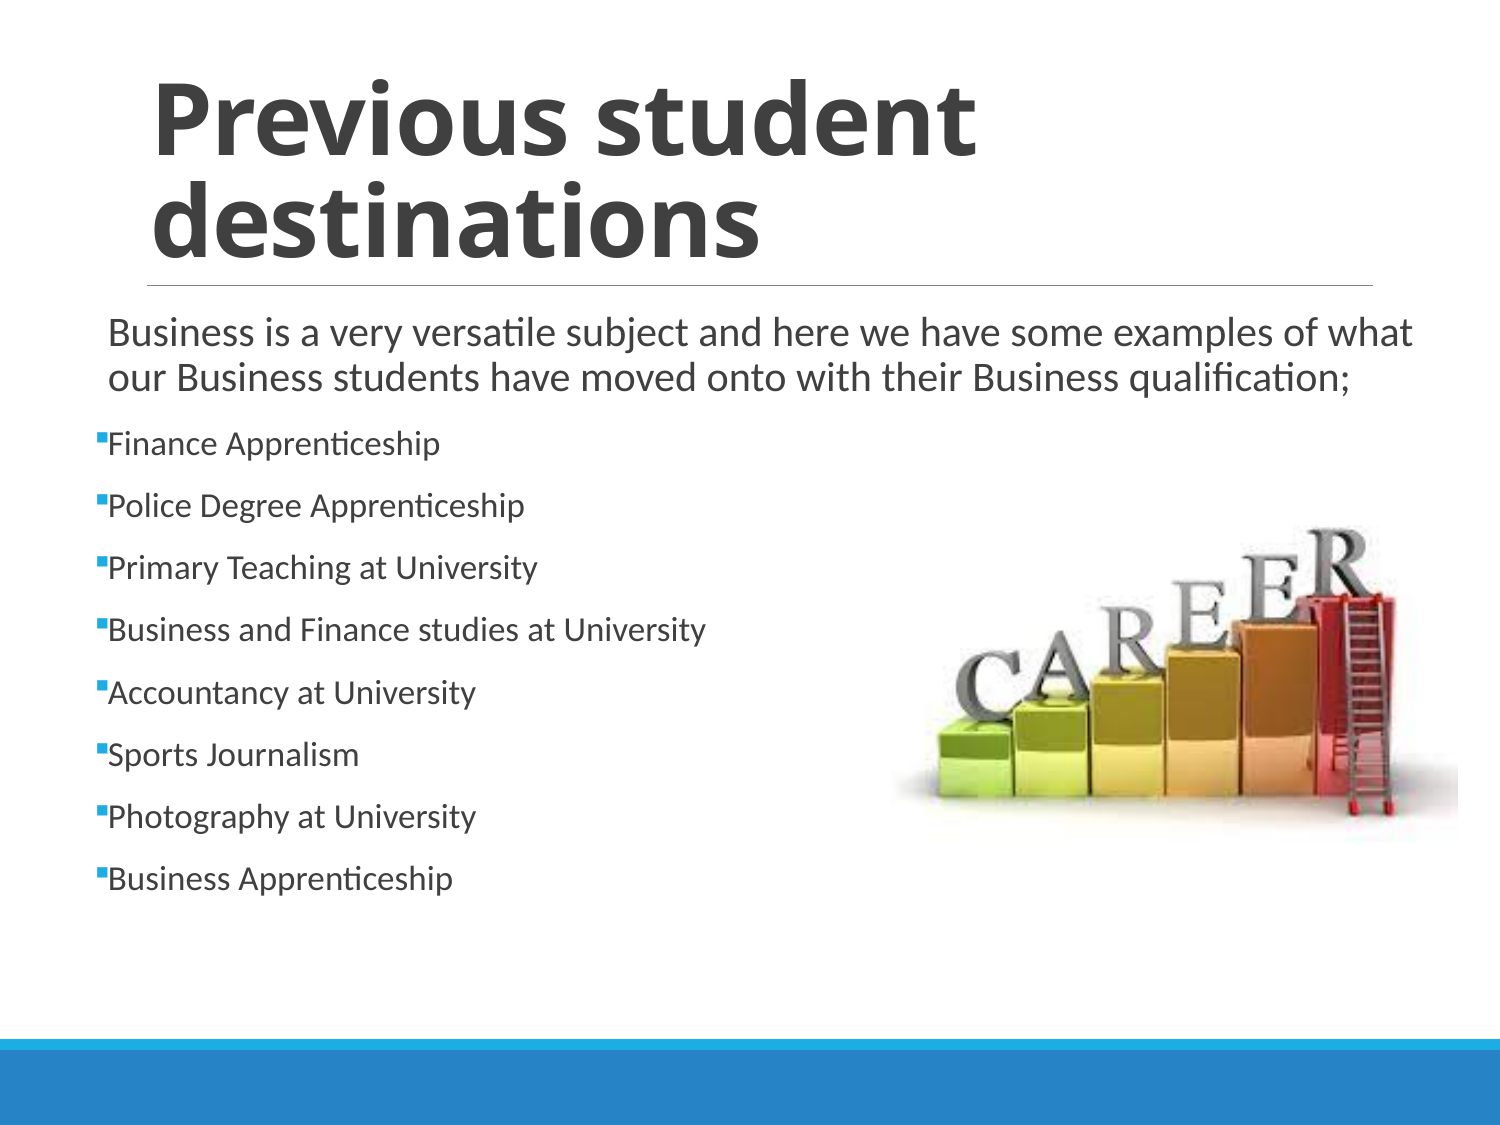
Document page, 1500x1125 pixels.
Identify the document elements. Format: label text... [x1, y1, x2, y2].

list Business is a very versatile subject and here we have some examples of what our Business students have moved onto with their Business qualification; Finance Apprenticeship Police Degree Apprenticeship Primary Teaching at University Business and Finance studies at University Accountancy at University Sports Journalism Photography at University Business Apprenticeship [94, 302, 1427, 941]
title Previous student destinations [135, 47, 1373, 285]
picture [891, 455, 1459, 881]
